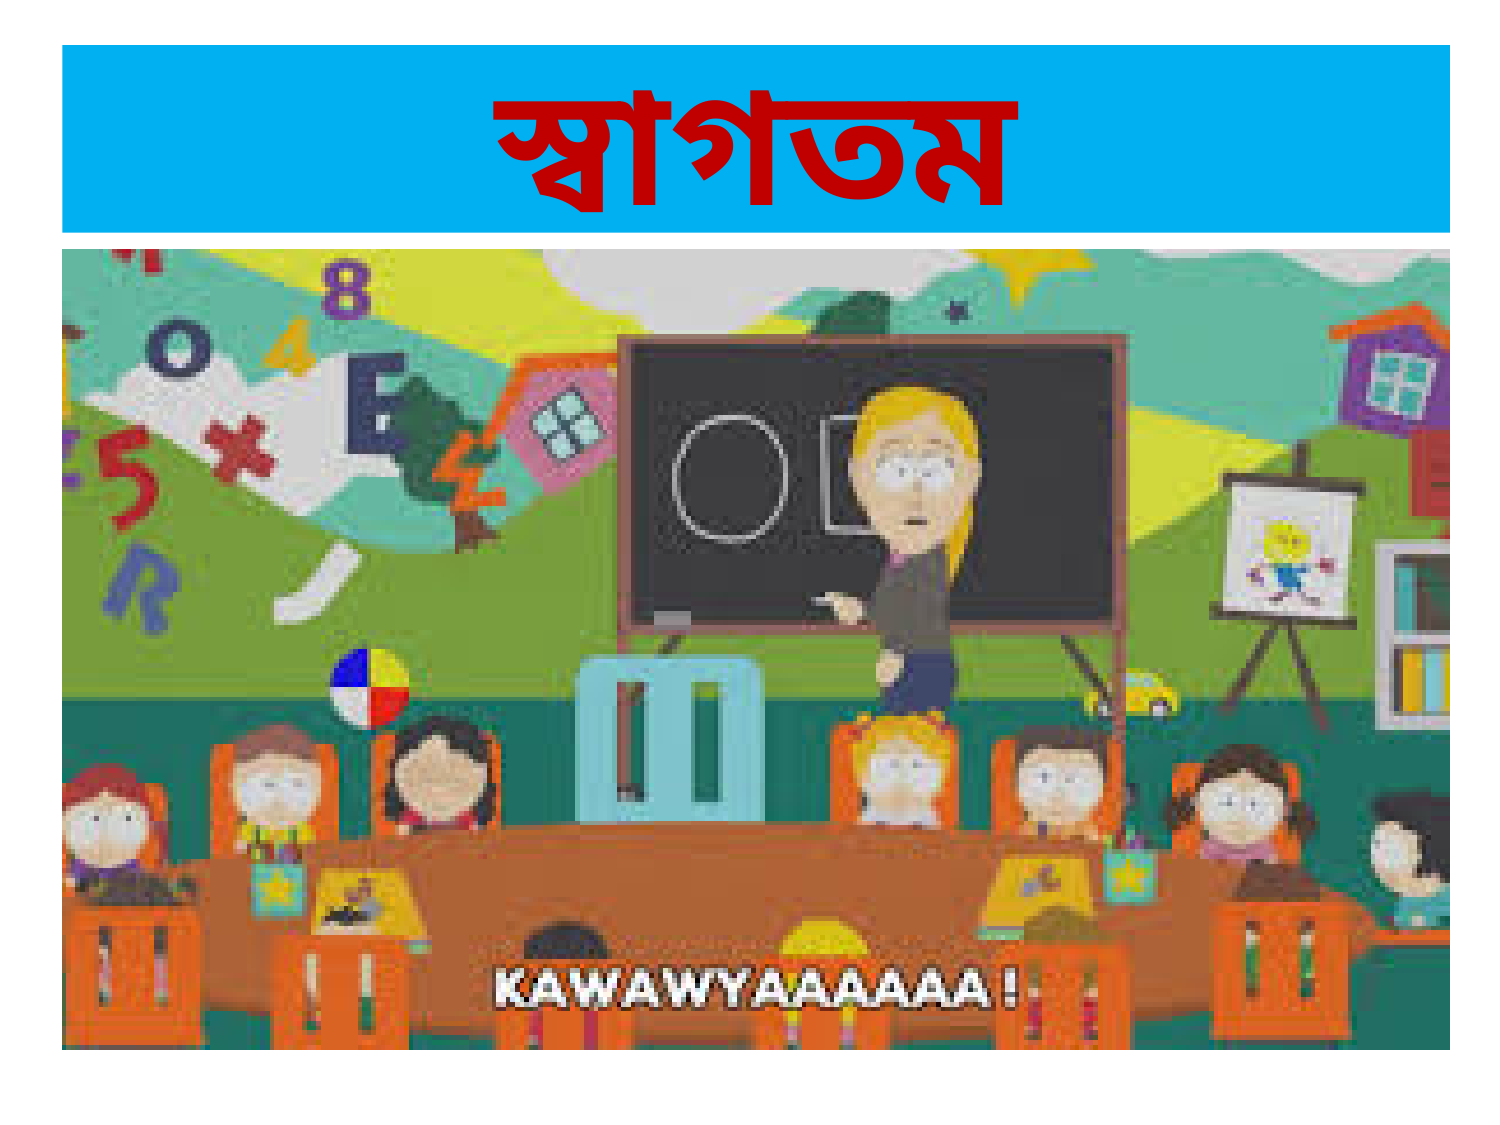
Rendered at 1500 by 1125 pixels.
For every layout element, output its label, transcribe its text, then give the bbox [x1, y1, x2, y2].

title স্বাগতম [62, 45, 1450, 233]
picture [62, 249, 1451, 1051]
